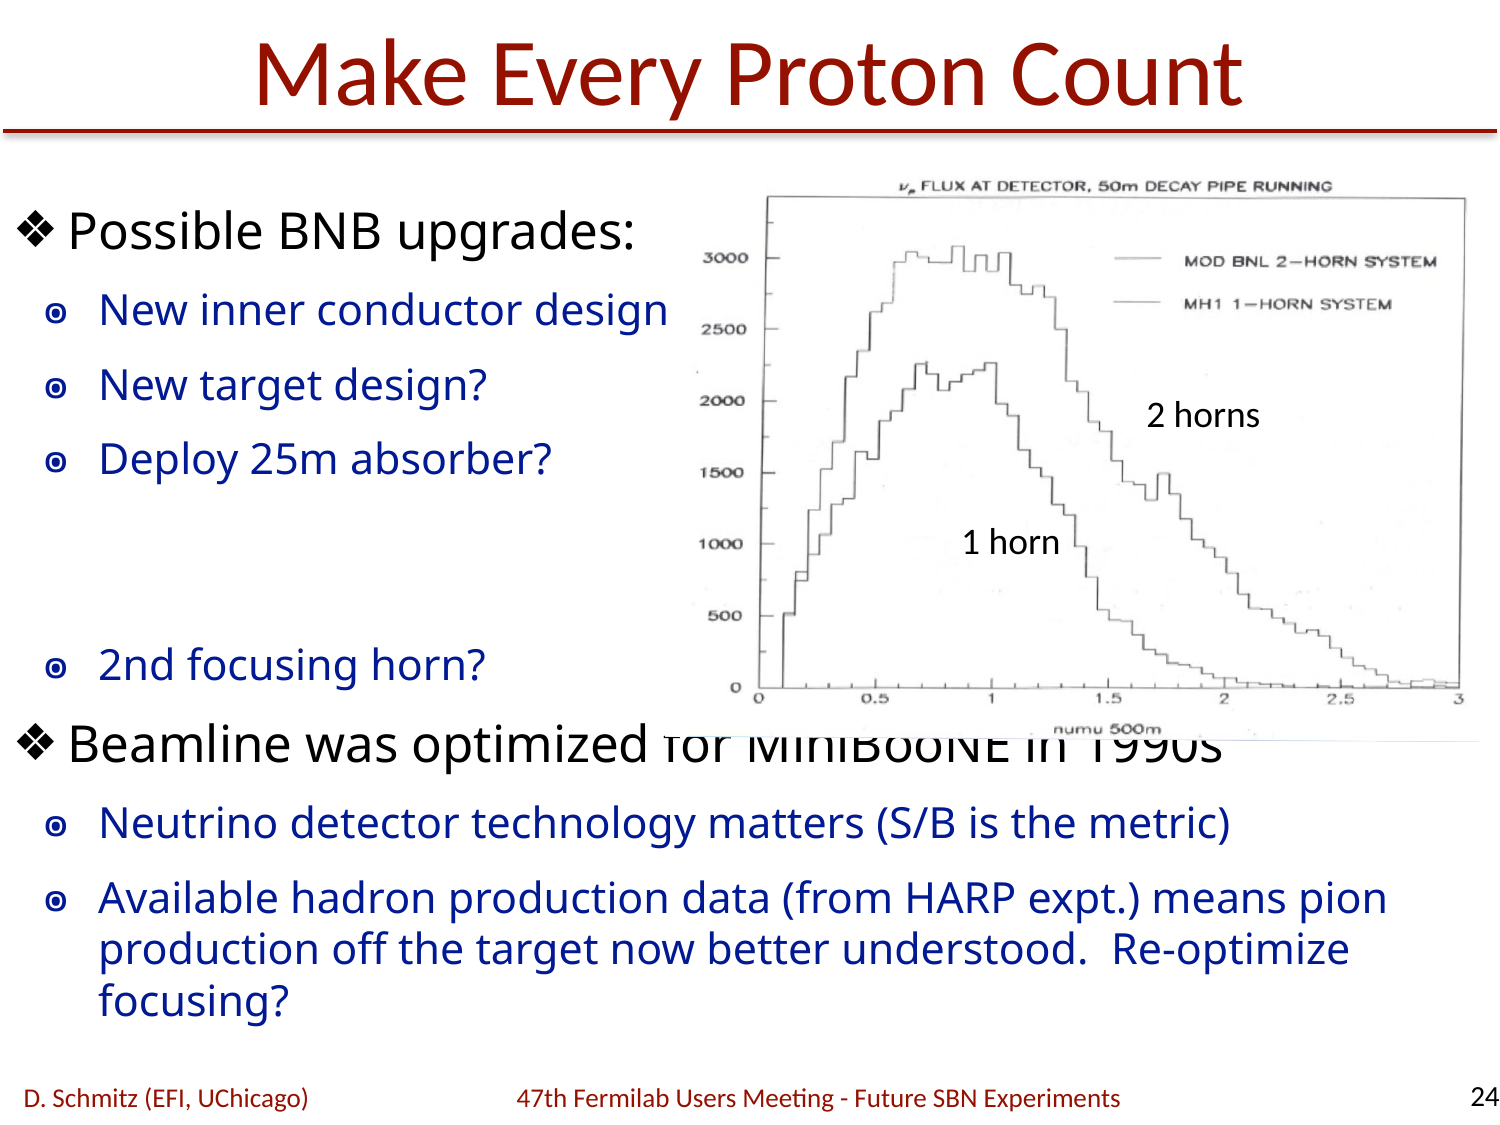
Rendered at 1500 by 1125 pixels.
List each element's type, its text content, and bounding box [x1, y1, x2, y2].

list Possible BNB upgrades: New inner conductor design? New target design? Deploy 25m absorber? 2nd focusing horn? Beamline was optimized for MiniBooNE in 1990s Neutrino detector technology matters (S/B is the metric) Available hadron production data (from HARP expt.) means pion production off the target now better understood. Re-optimize focusing? [11, 198, 1472, 1092]
slide_number 24 [1149, 1064, 1500, 1125]
title Make Every Proton Count [11, 0, 1488, 135]
picture [666, 164, 1498, 742]
